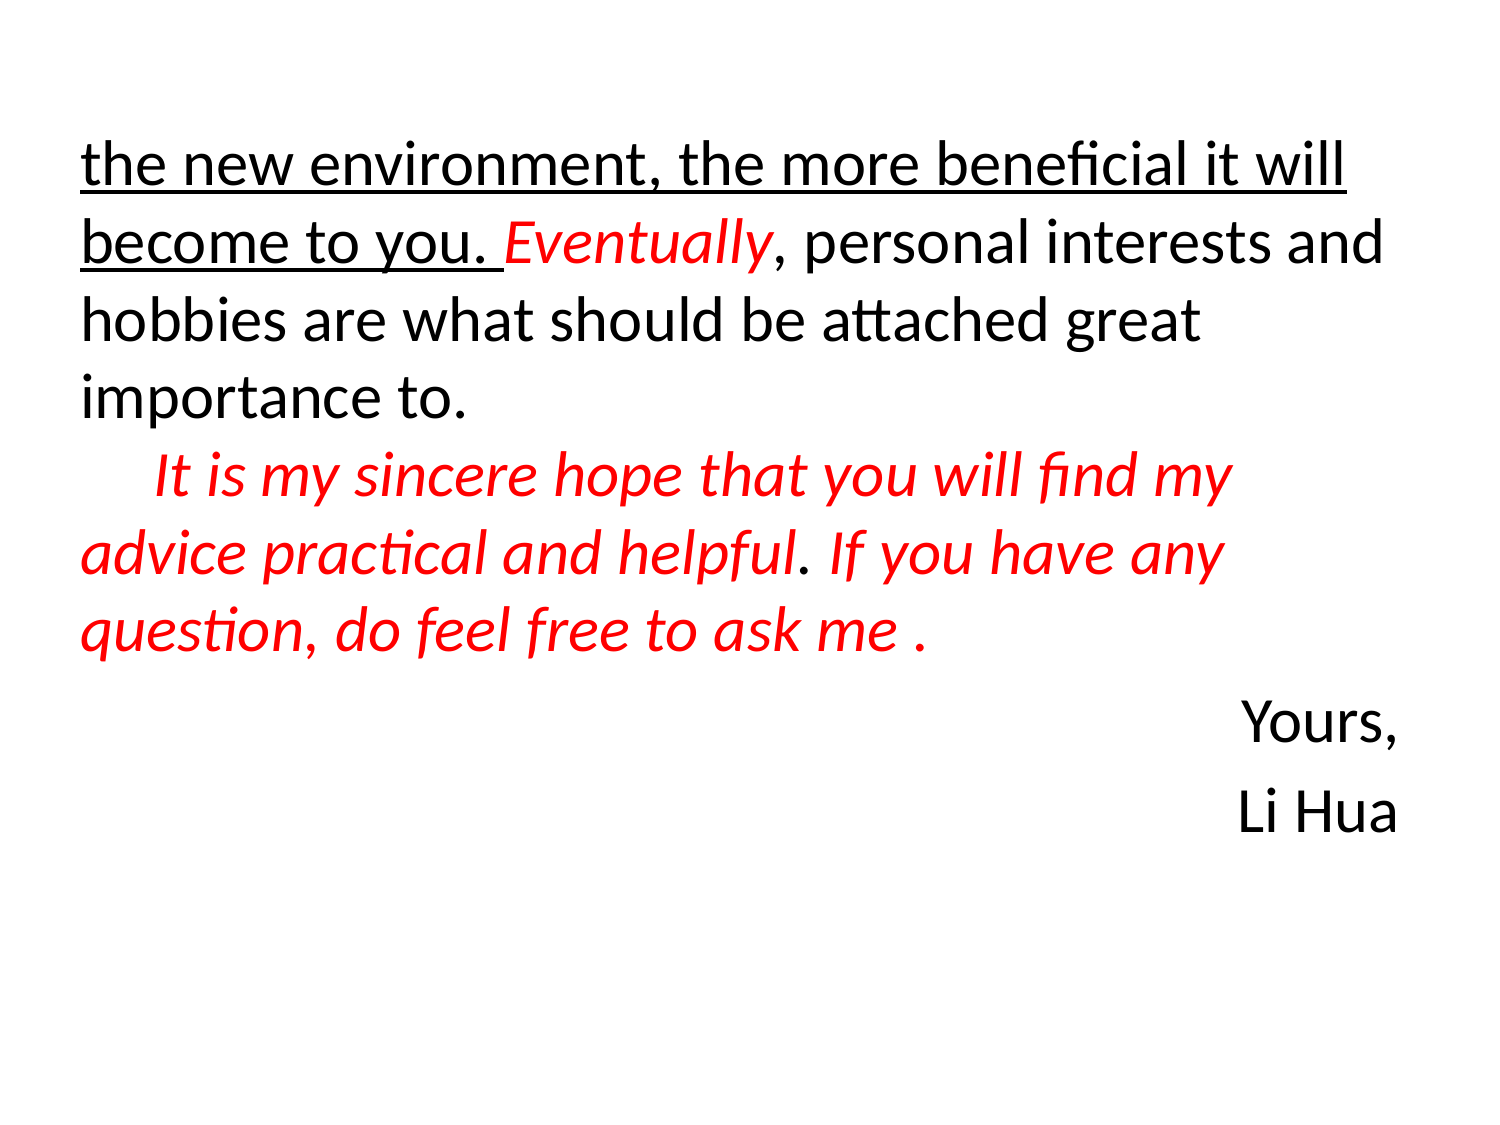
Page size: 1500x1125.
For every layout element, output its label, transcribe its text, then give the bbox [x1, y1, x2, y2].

list the new environment, the more beneficial it will become to you. Eventually, personal interests and hobbies are what should be attached great importance to. It is my sincere hope that you will find my advice practical and helpful. If you have any question, do feel free to ask me . Yours, Li Hua [64, 113, 1415, 857]
